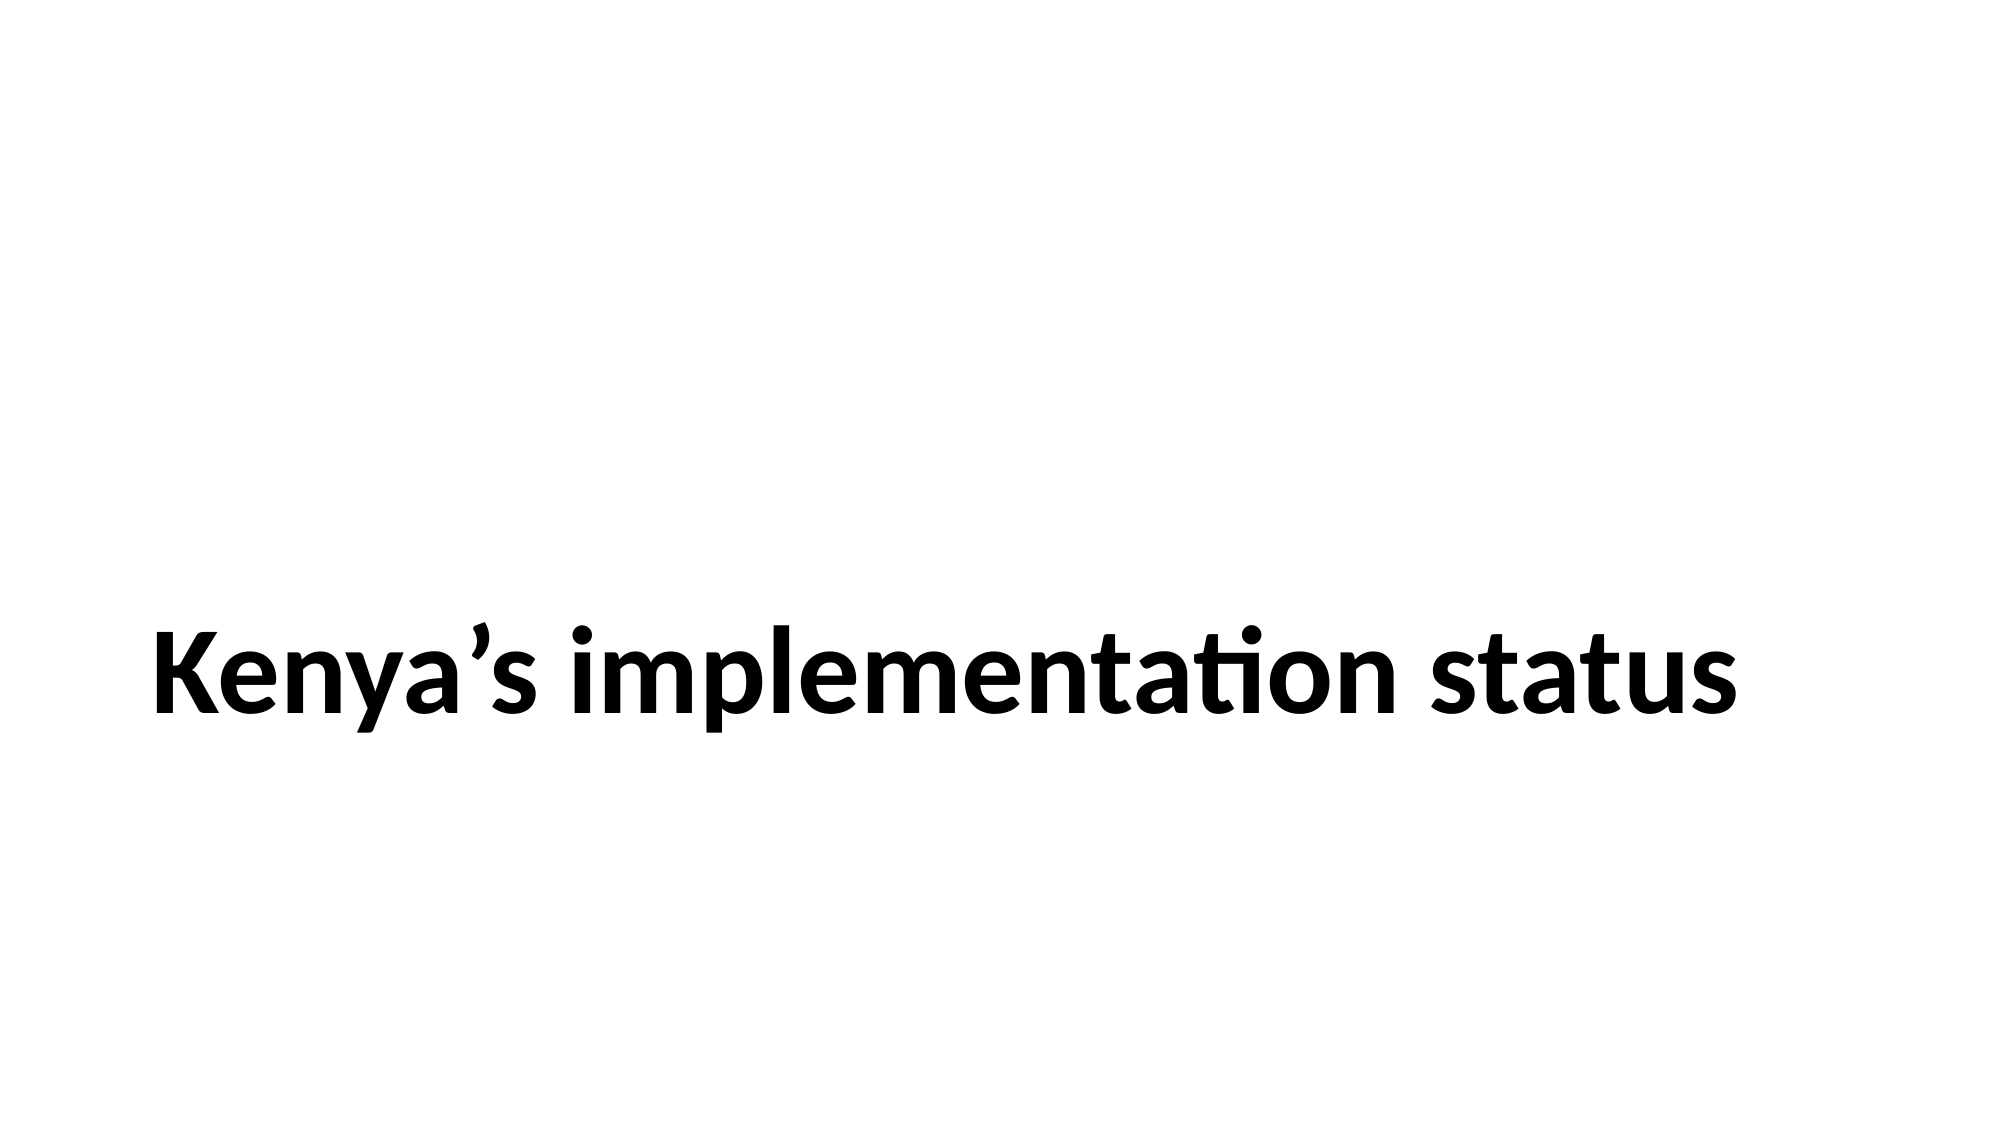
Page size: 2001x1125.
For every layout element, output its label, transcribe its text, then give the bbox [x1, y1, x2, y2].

title Kenya’s implementation status [136, 280, 1862, 749]
